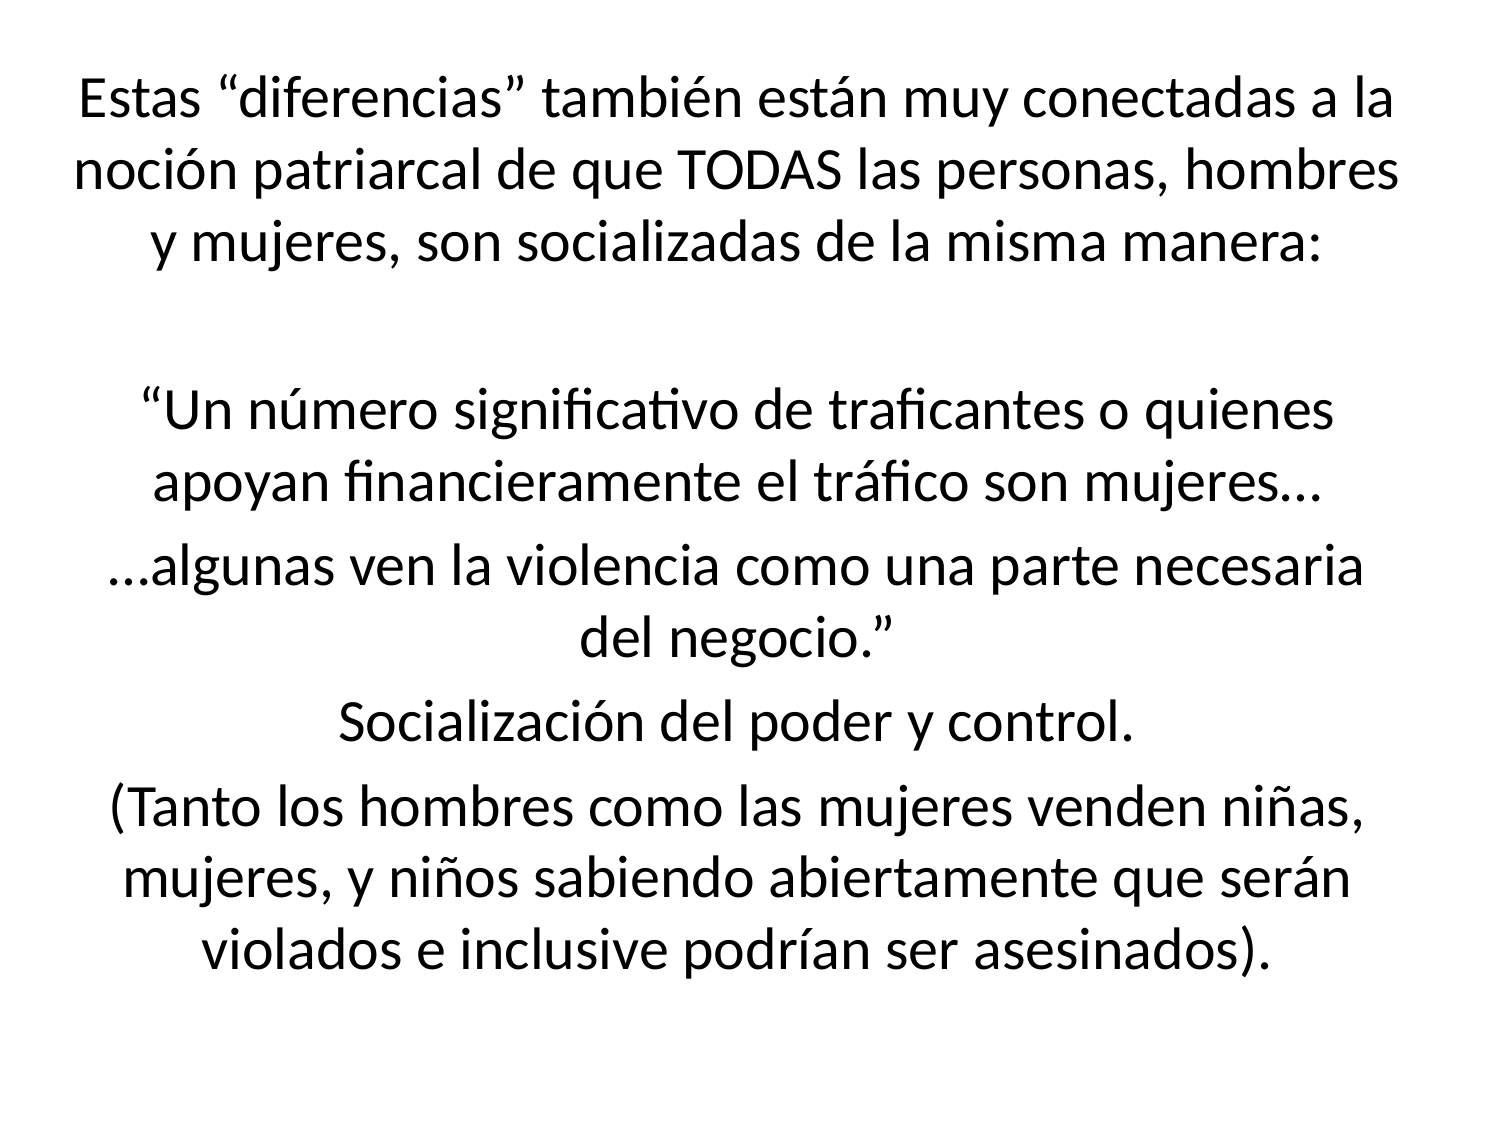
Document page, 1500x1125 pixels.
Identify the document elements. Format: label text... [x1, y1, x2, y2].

subtitle Estas “diferencias” también están muy conectadas a la noción patriarcal de que TODAS las personas, hombres y mujeres, son socializadas de la misma manera: “Un número significativo de traficantes o quienes apoyan financieramente el tráfico son mujeres… …algunas ven la violencia como una parte necesaria del negocio.” Socialización del poder y control. (Tanto los hombres como las mujeres venden niñas, mujeres, y niños sabiendo abiertamente que serán violados e inclusive podrían ser asesinados). [50, 50, 1425, 1050]
